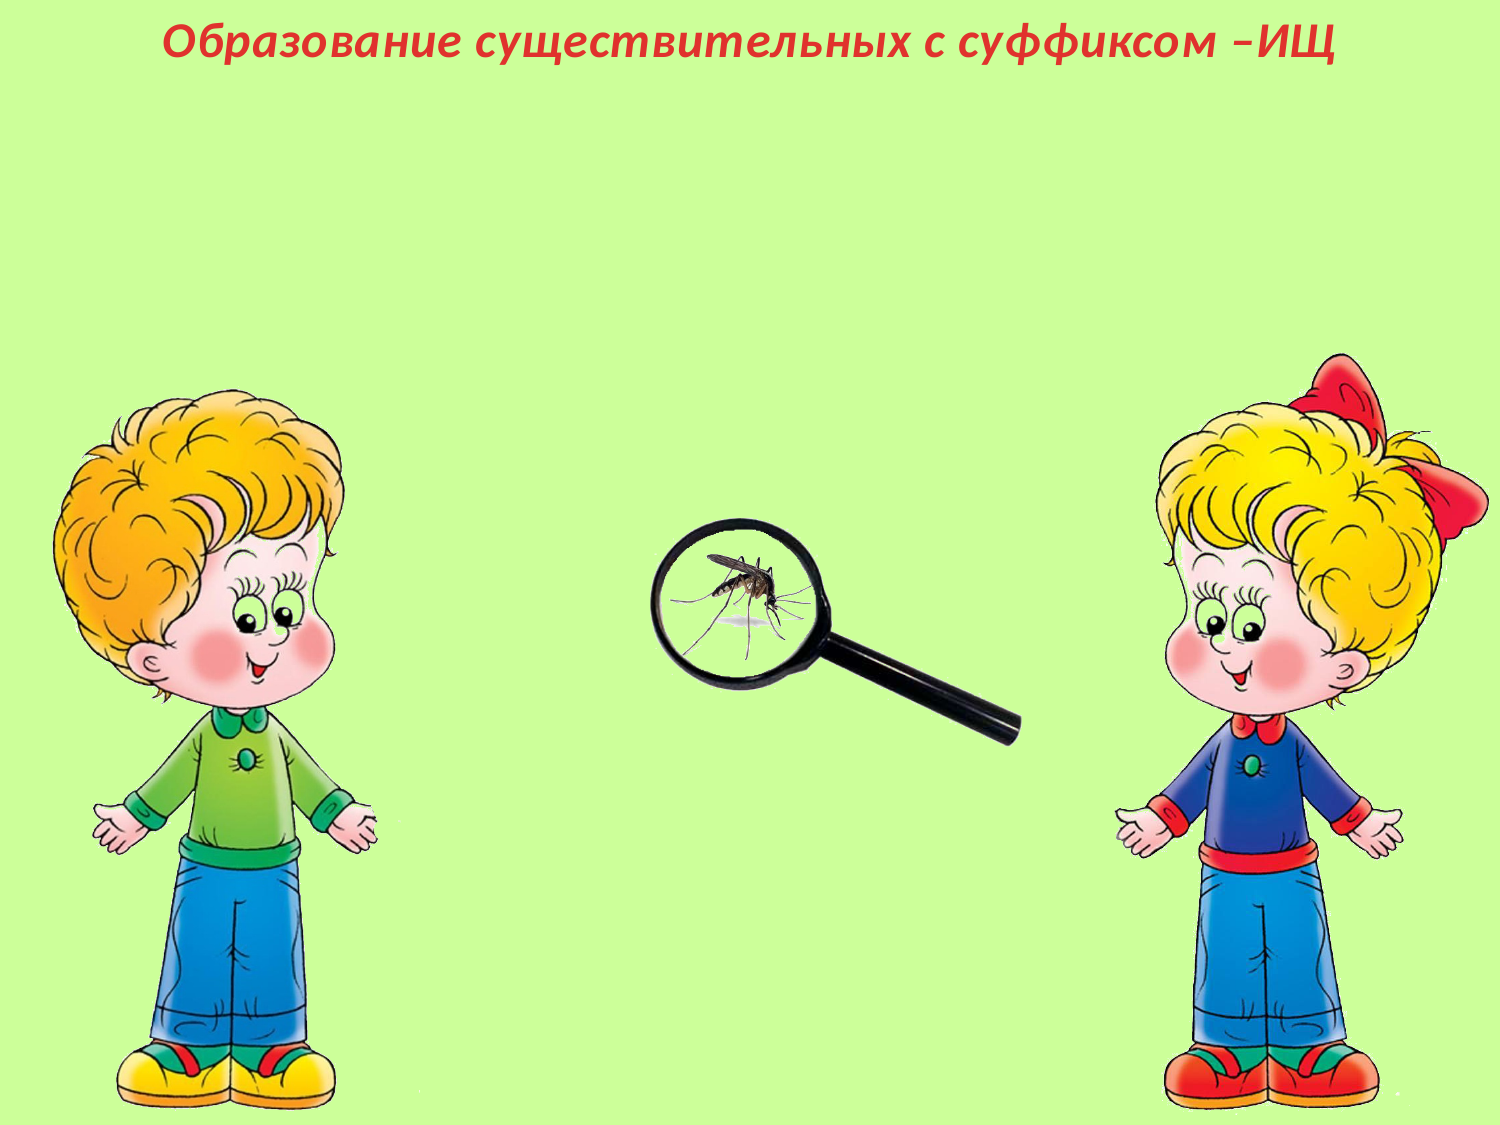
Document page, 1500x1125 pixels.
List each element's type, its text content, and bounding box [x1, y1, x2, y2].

text_box Образование существительных с суффиксом –ИЩ [0, 0, 1500, 75]
picture [1106, 345, 1500, 1125]
picture [619, 467, 1052, 792]
picture [0, 331, 420, 1125]
